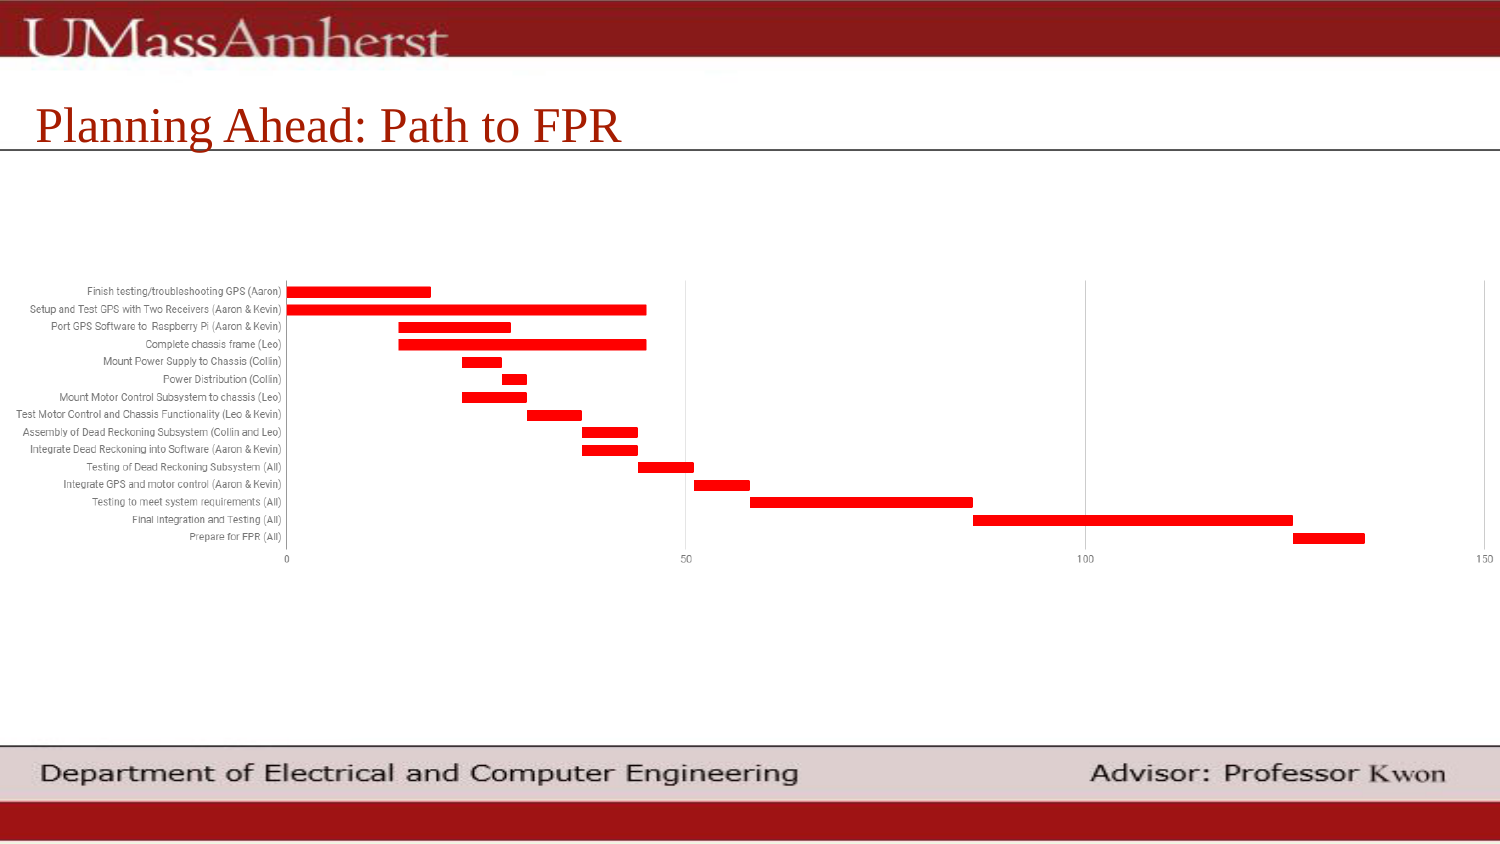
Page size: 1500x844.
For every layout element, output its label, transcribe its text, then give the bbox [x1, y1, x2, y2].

picture [0, 0, 1500, 844]
text_box Planning Ahead: Path to FPR [20, 77, 1309, 154]
